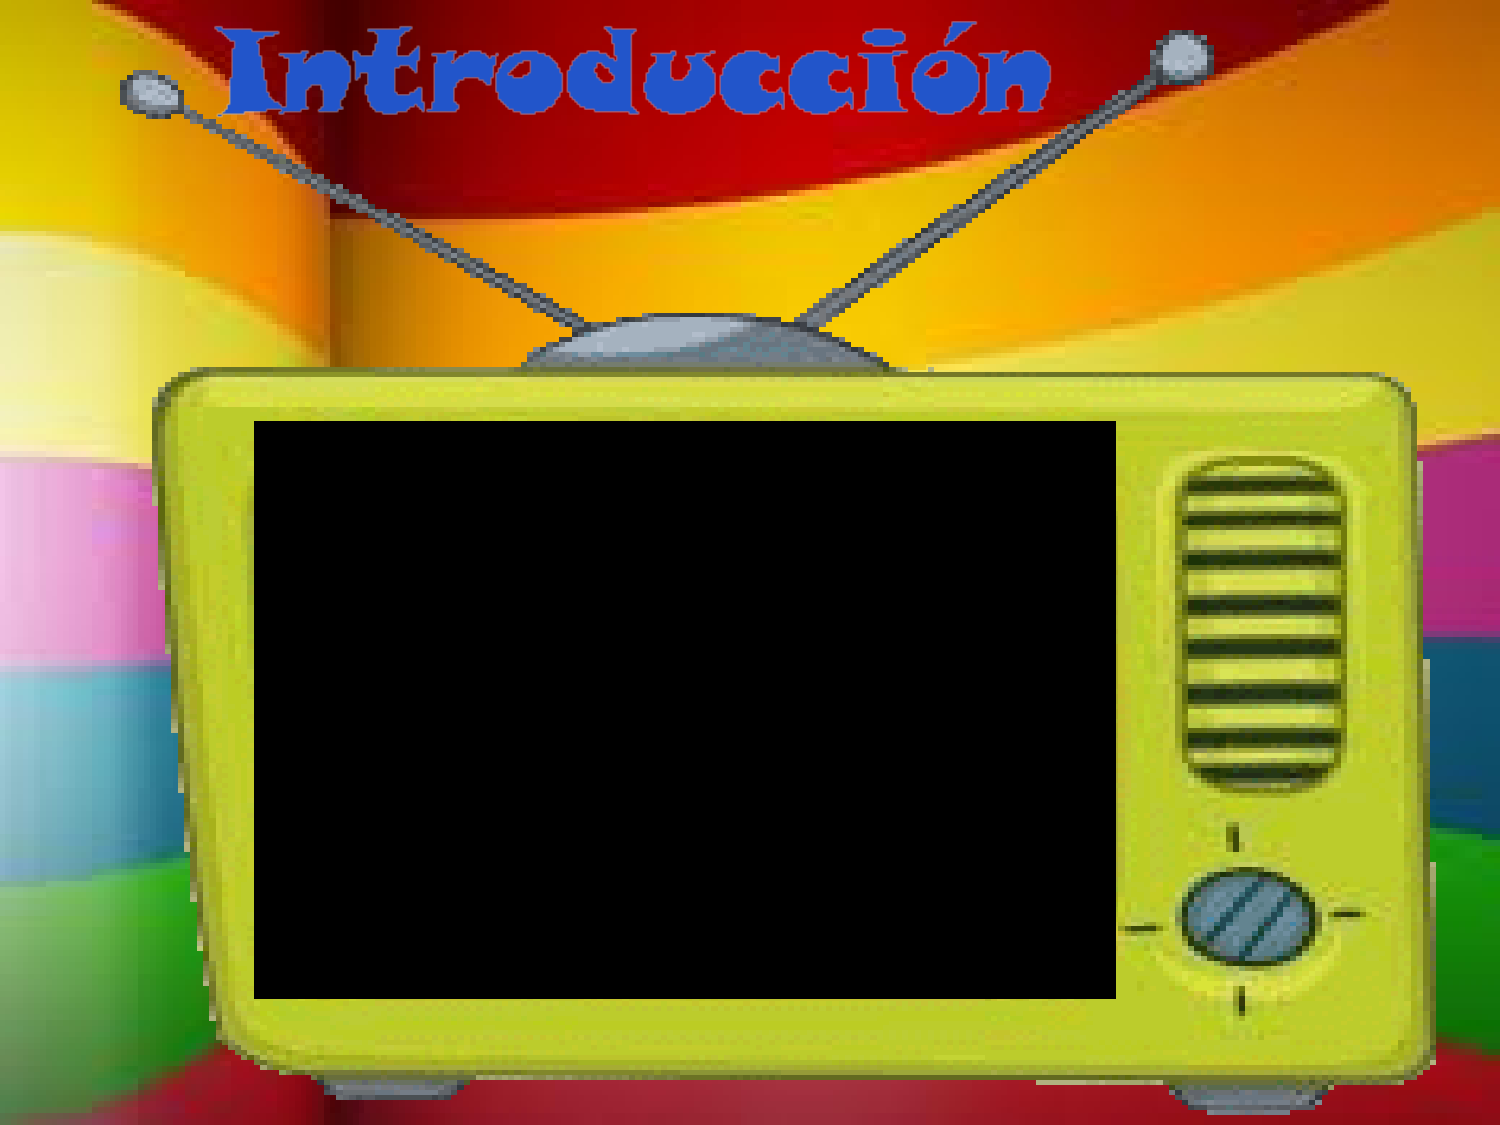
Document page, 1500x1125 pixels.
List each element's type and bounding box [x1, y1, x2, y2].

text_box [253, 420, 1117, 1000]
picture [0, 0, 1500, 1125]
